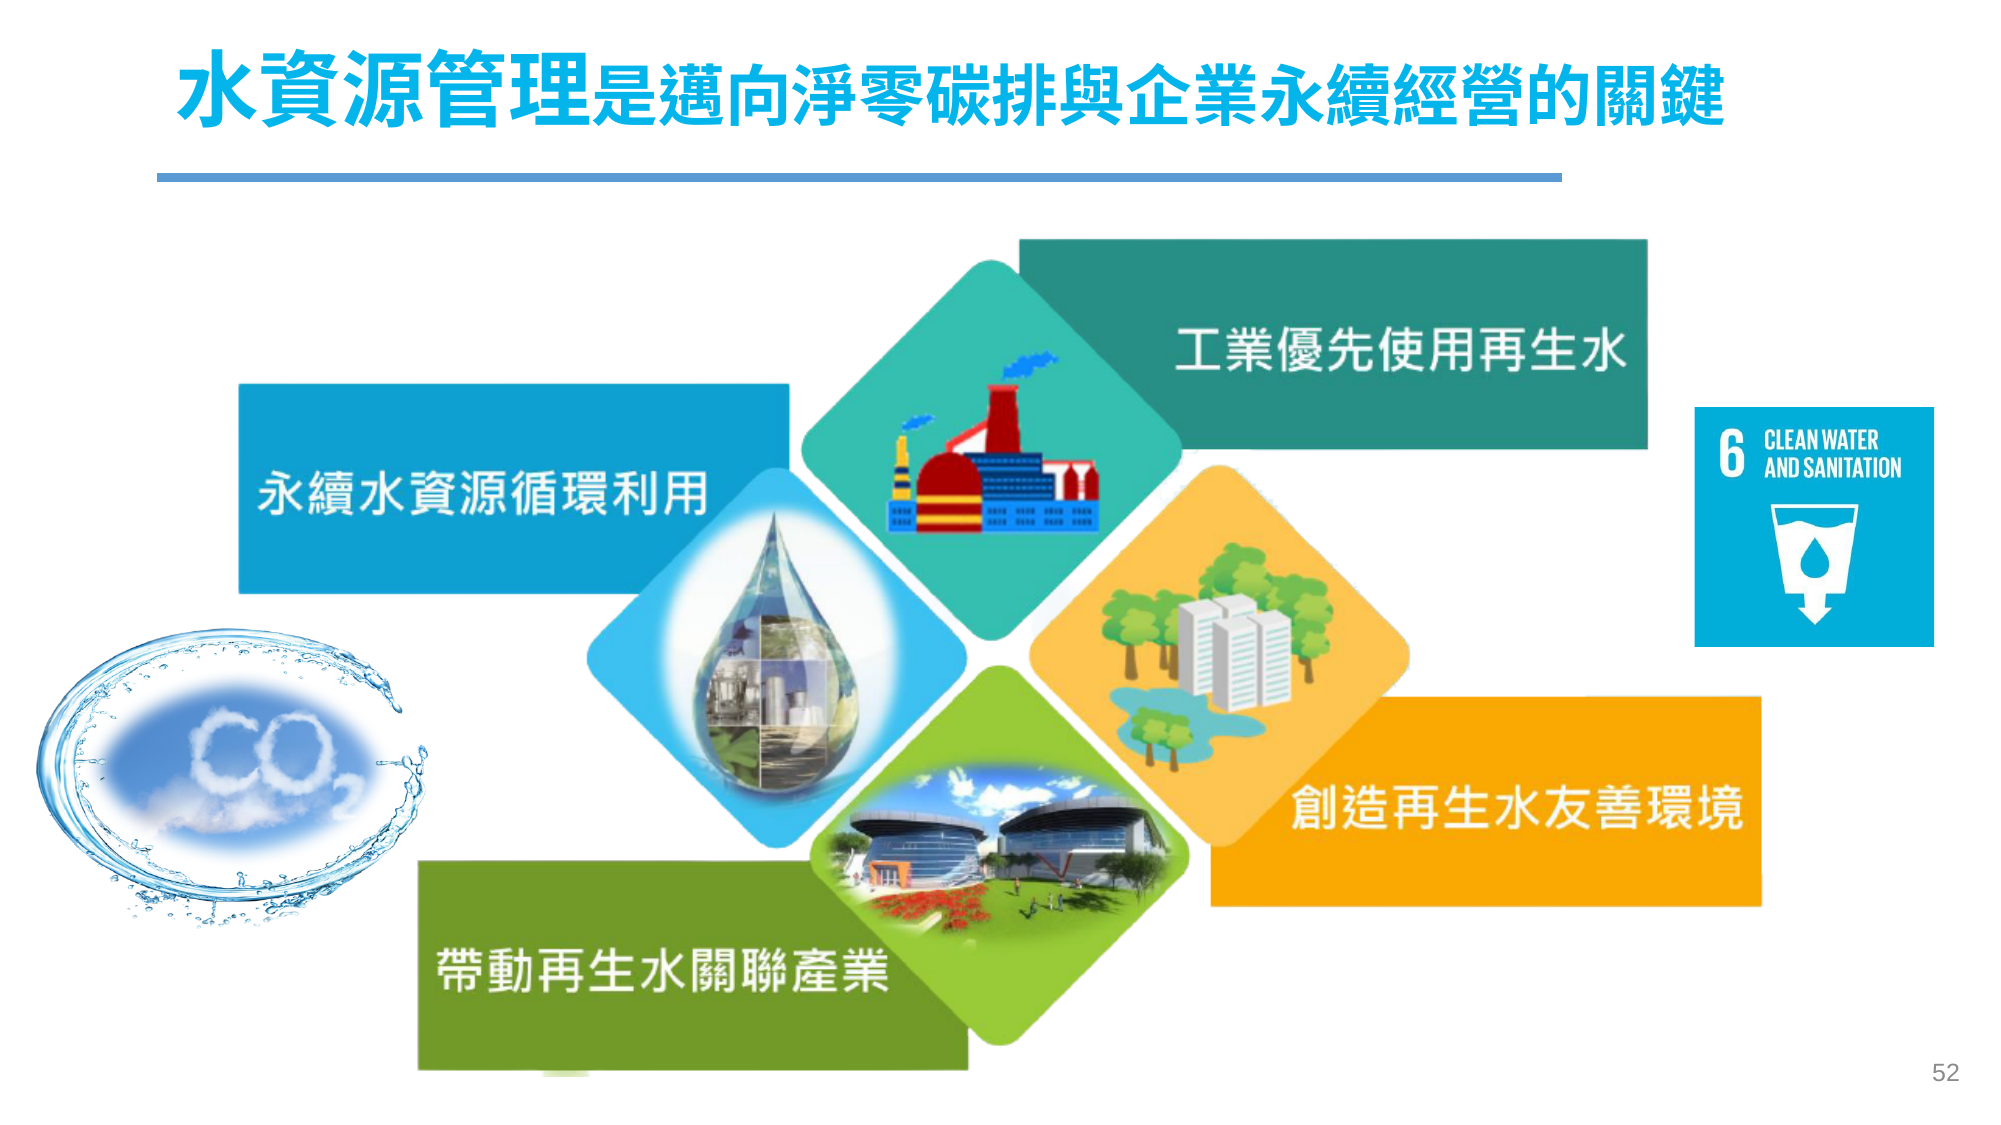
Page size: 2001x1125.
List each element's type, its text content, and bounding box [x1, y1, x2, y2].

picture [1719, 428, 1745, 478]
picture [1763, 430, 1768, 450]
slide_number 52 [1524, 1041, 1975, 1102]
picture [36, 216, 1768, 1077]
text_box [1768, 407, 1935, 647]
text_box 水資源管理是邁向淨零碳排與企業永續經營的關鍵 [175, 36, 1829, 137]
